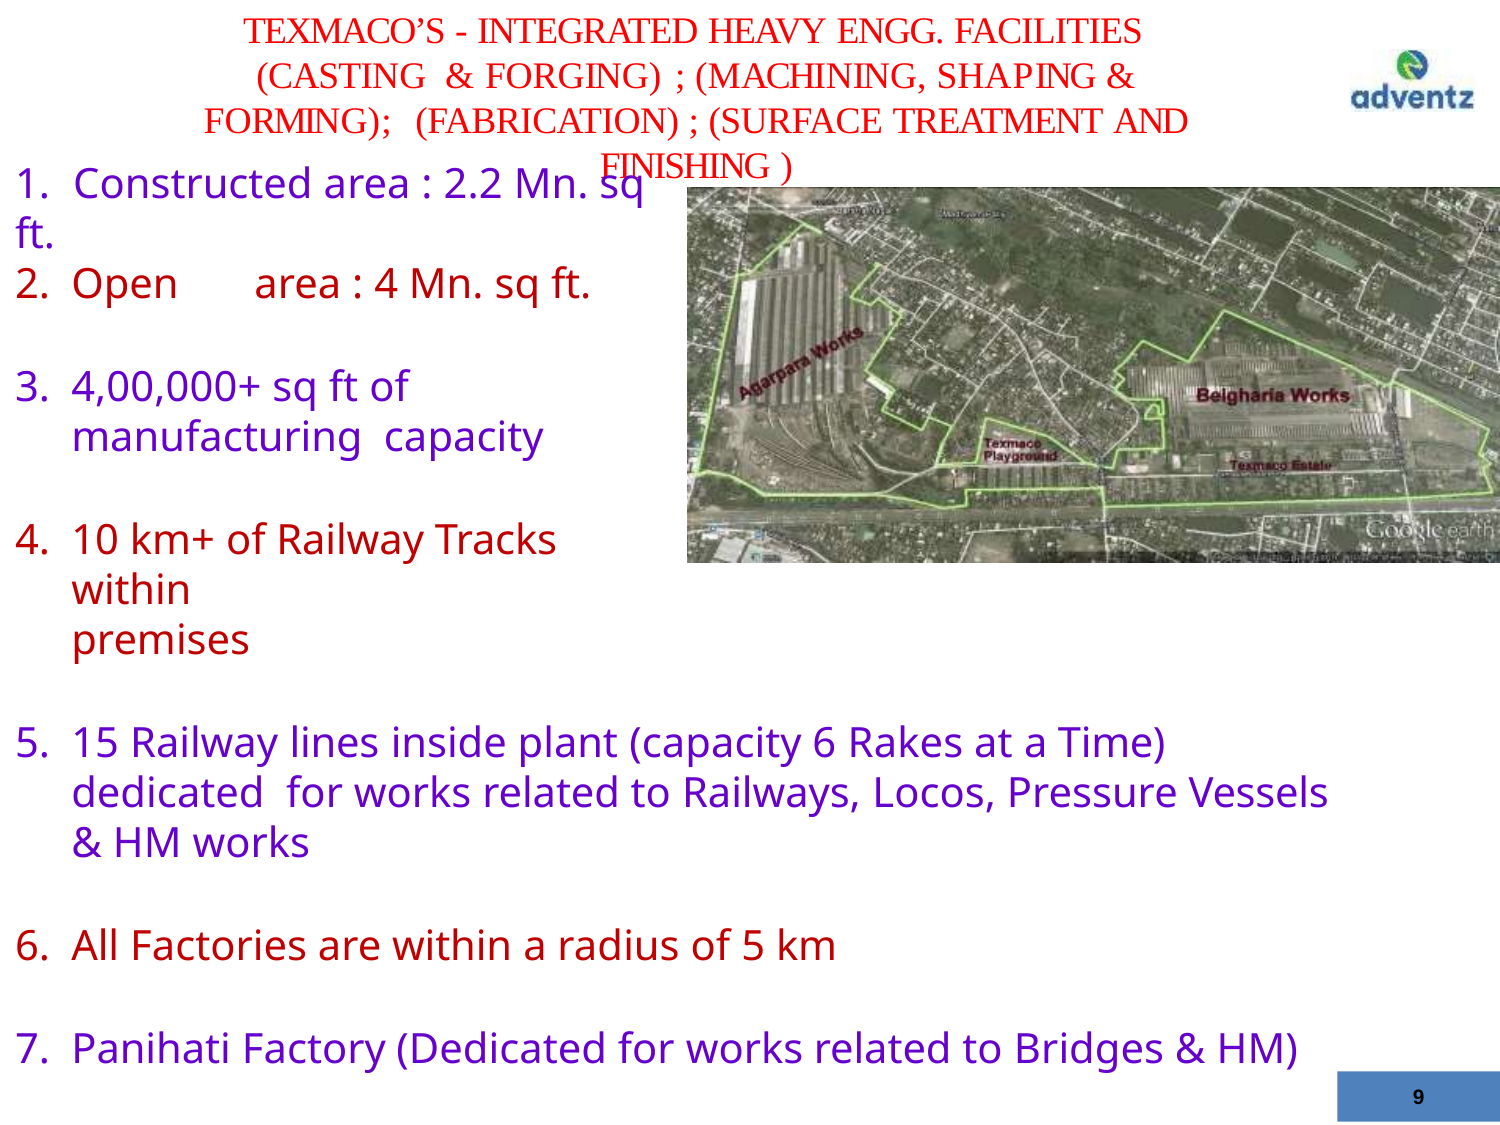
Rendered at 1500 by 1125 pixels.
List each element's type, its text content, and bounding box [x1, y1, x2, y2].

picture [687, 187, 1500, 563]
title 1. Constructed area : 2.2 Mn. sq ft. [12, 154, 668, 254]
text_box Open area : 4 Mn. sq ft. 4,00,000+ sq ft of manufacturing capacity 10 km+ of Railway Tracks within premises 15 Railway lines inside plant (capacity 6 Rakes at a Time) dedicated for works related to Railways, Locos, Pressure Vessels & HM works All Factories are within a radius of 5 km Panihati Factory (Dedicated for works related to Bridges & HM) Sodepur Factory (Dedicated for works related to Railways & HM) [12, 254, 1330, 1125]
text_box [1337, 1071, 1500, 1122]
text_box TEXMACO’S - INTEGRATED HEAVY ENGG. FACILITIES (CASTING & FORGING) ; (MACHINING, SHAPING & FORMING); (FABRICATION) ; (SURFACE TREATMENT AND FINISHING ) [174, 3, 1218, 186]
text_box 9 [1410, 1081, 1427, 1109]
picture [1349, 49, 1476, 112]
